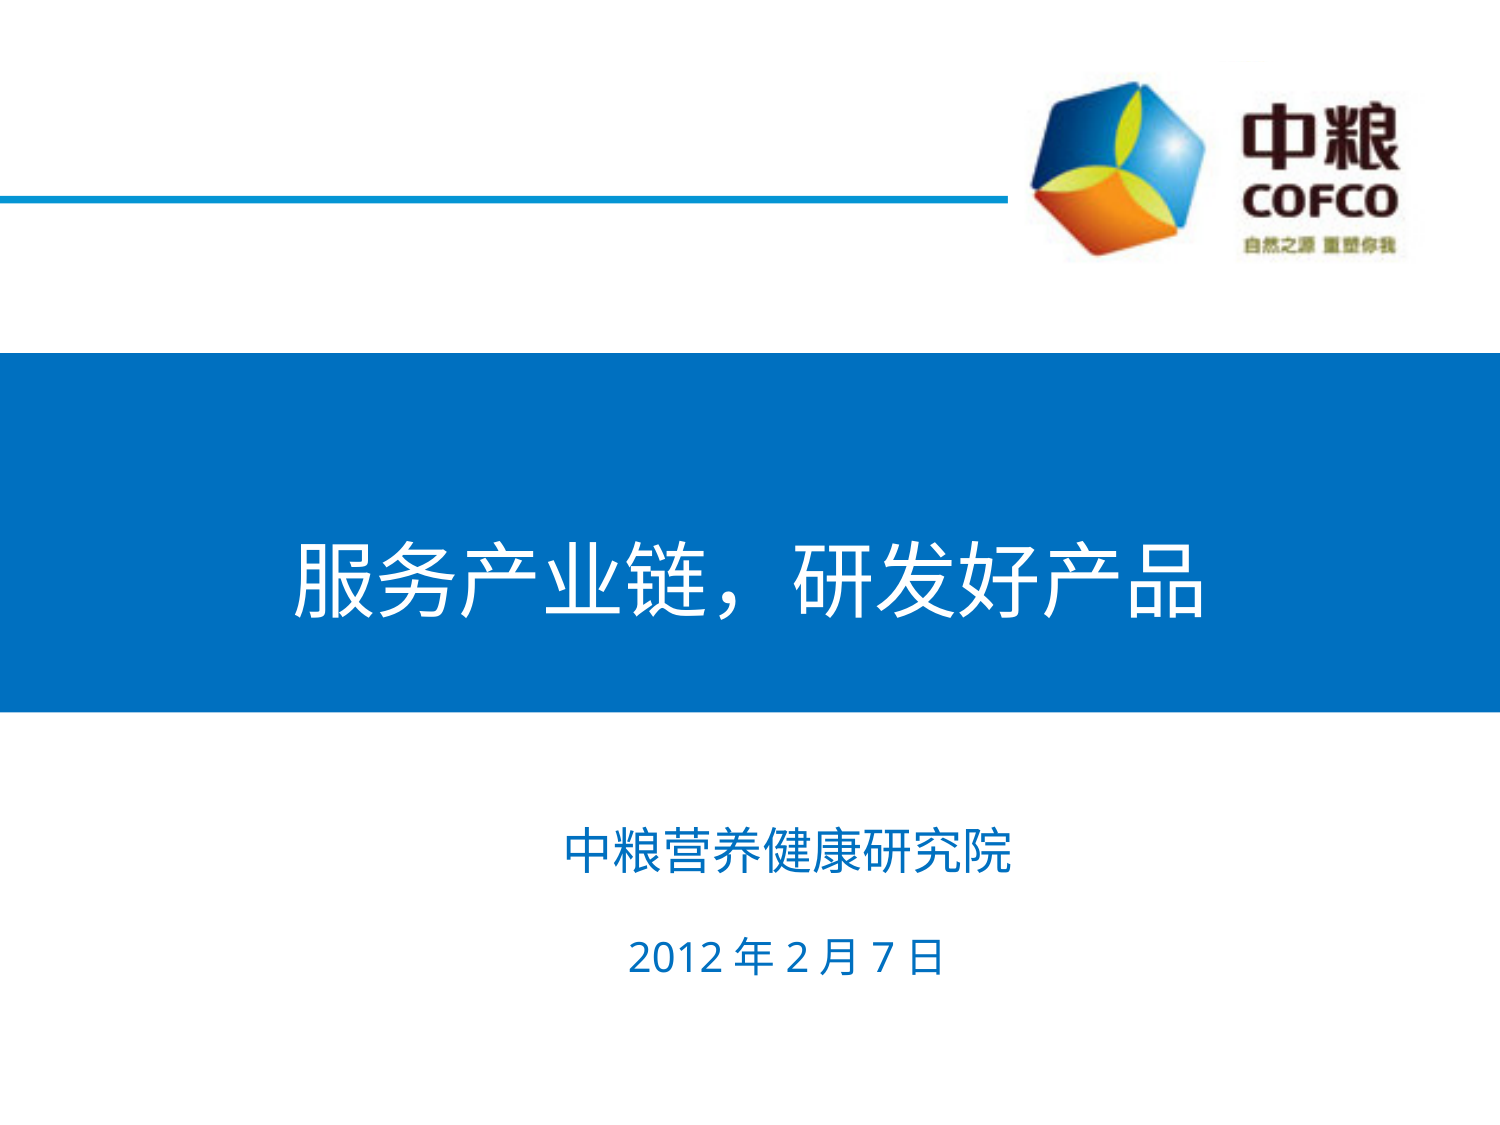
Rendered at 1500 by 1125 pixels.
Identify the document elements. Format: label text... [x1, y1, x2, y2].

picture [1007, 58, 1442, 275]
text_box 服务产业链，研发好产品 [0, 353, 1500, 713]
text_box 中粮营养健康研究院 2012年2月7日 [287, 833, 1288, 986]
